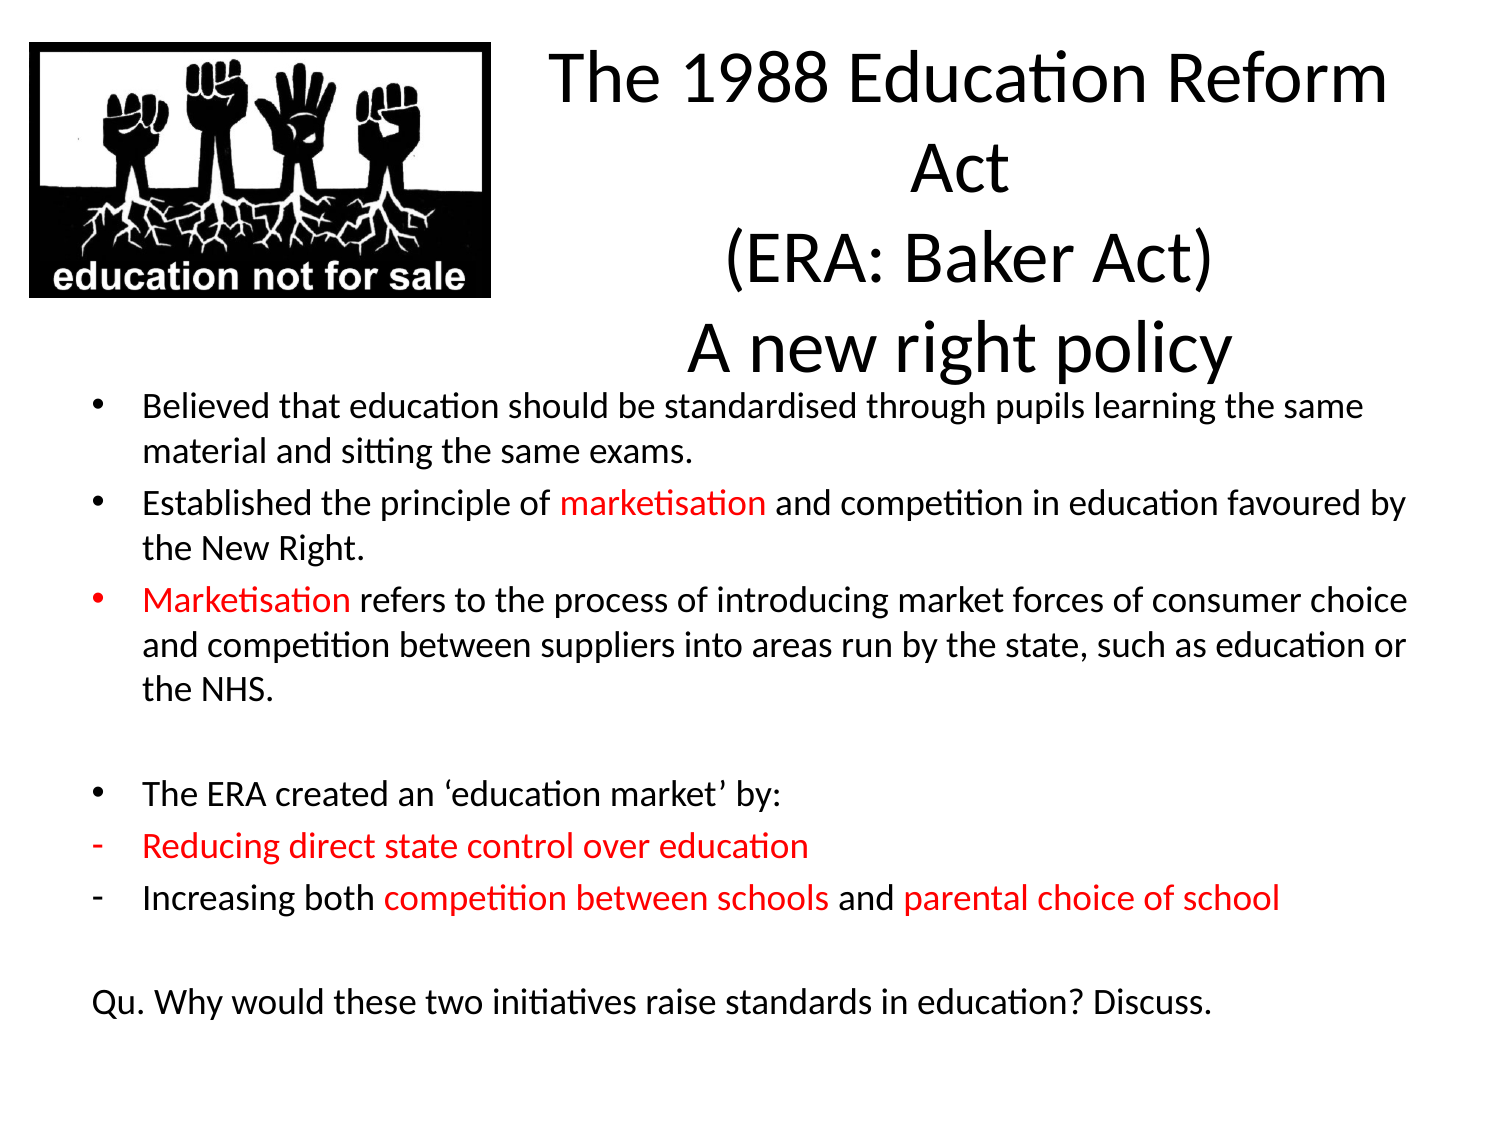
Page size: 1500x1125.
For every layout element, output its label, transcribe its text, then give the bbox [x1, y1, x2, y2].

title The 1988 Education Reform Act (ERA: Baker Act) A new right policy [513, 113, 1425, 302]
list Believed that education should be standardised through pupils learning the same material and sitting the same exams. Established the principle of marketisation and competition in education favoured by the New Right. Marketisation refers to the process of introducing market forces of consumer choice and competition between suppliers into areas run by the state, such as education or the NHS. The ERA created an ‘education market’ by: Reducing direct state control over education Increasing both competition between schools and parental choice of school Qu. Why would these two initiatives raise standards in education? Discuss. [76, 373, 1427, 1034]
picture [29, 42, 491, 299]
